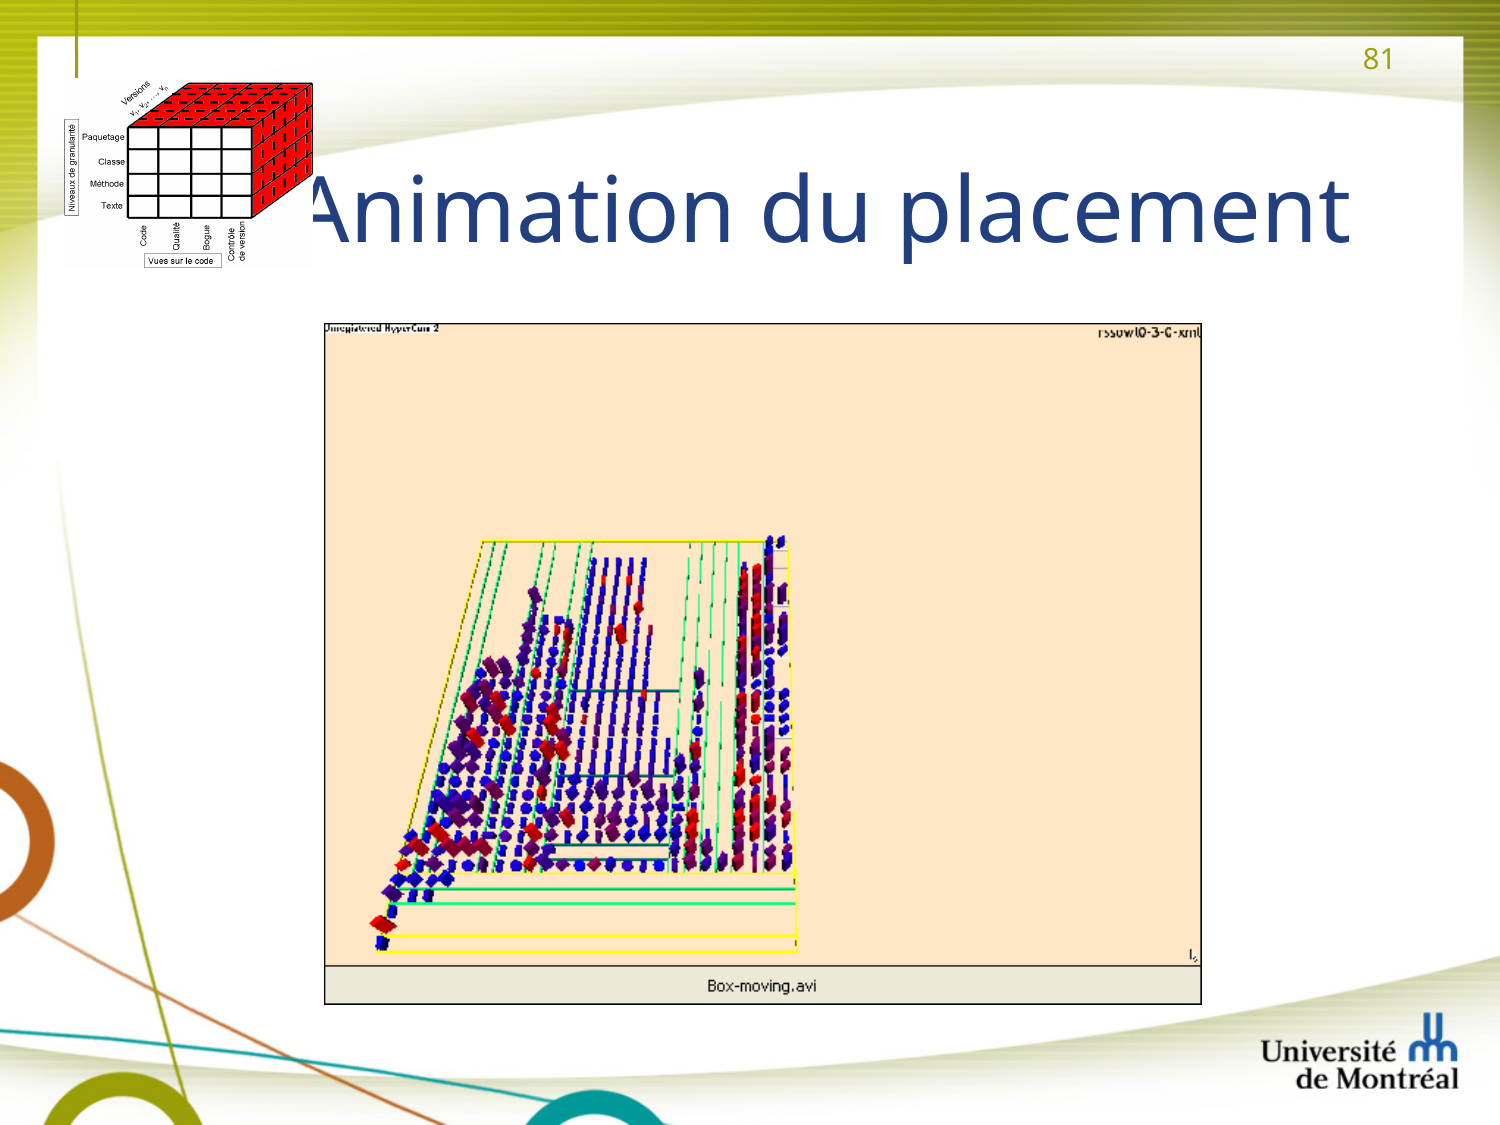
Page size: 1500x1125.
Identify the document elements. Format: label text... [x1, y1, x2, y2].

title Animation du placement [158, 118, 1368, 307]
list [324, 323, 1202, 1006]
picture [0, 0, 1500, 1125]
